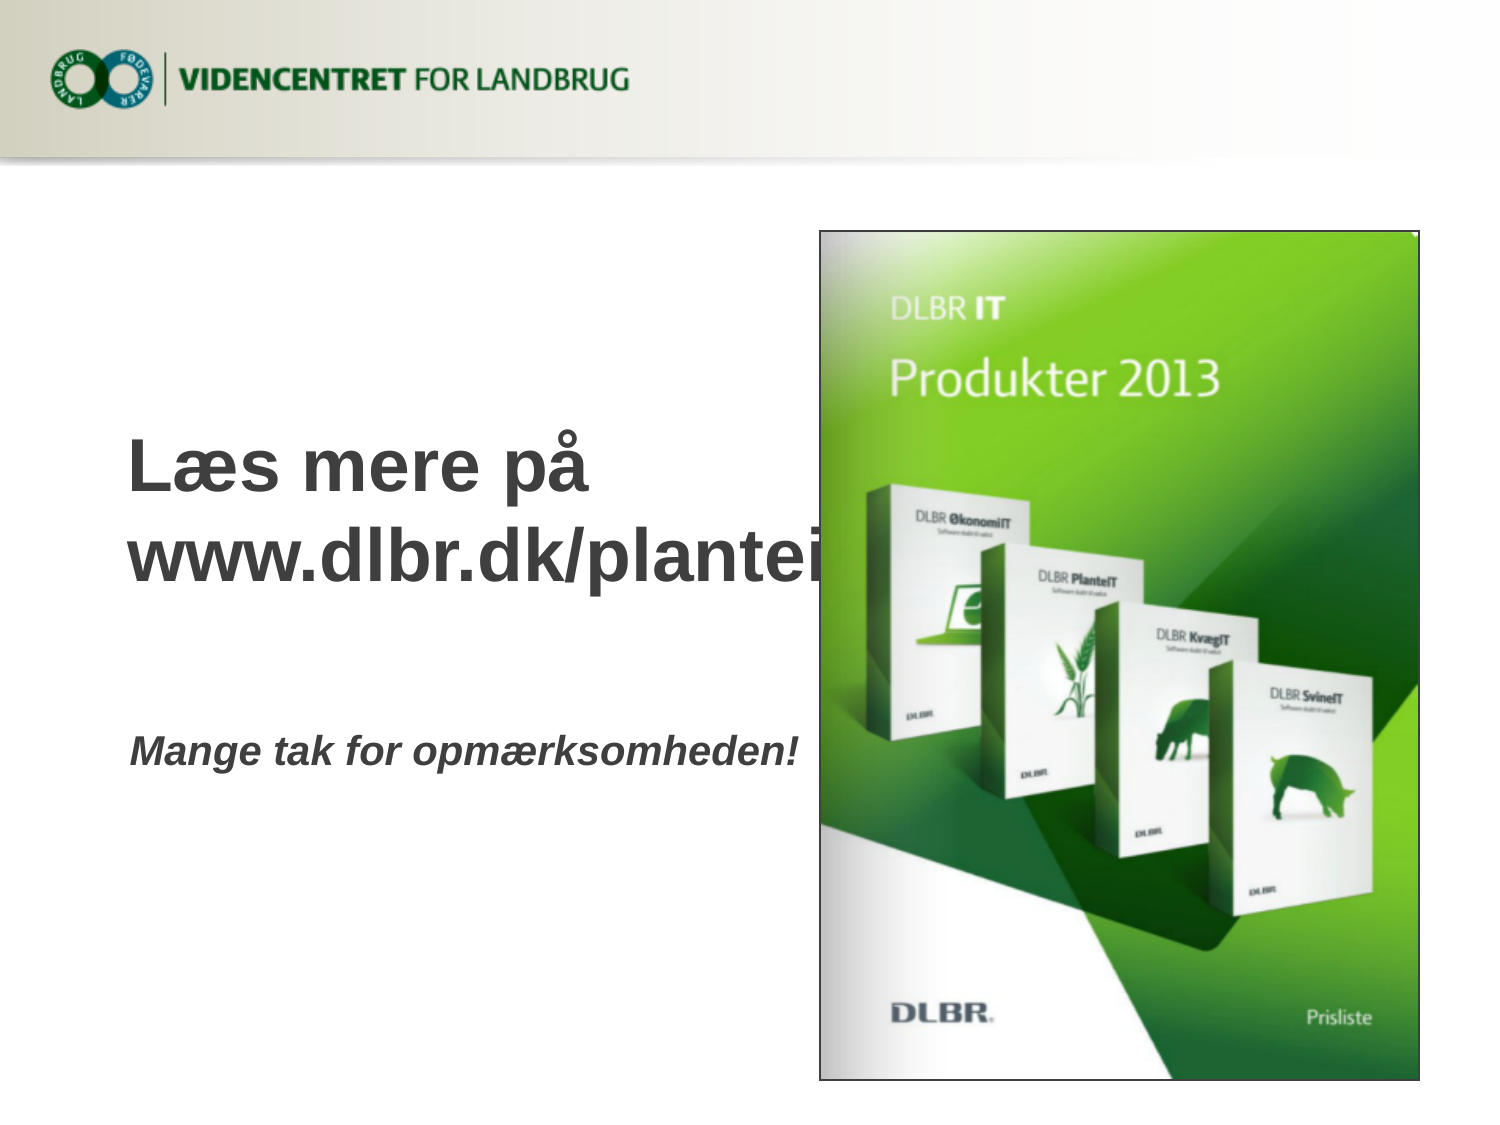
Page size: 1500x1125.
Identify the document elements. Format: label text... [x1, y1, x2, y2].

title Læs mere på www.dlbr.dk/planteit [112, 408, 815, 597]
picture [820, 231, 1418, 1080]
text_box Mange tak for opmærksomheden! [114, 716, 815, 781]
picture [0, 0, 1500, 166]
